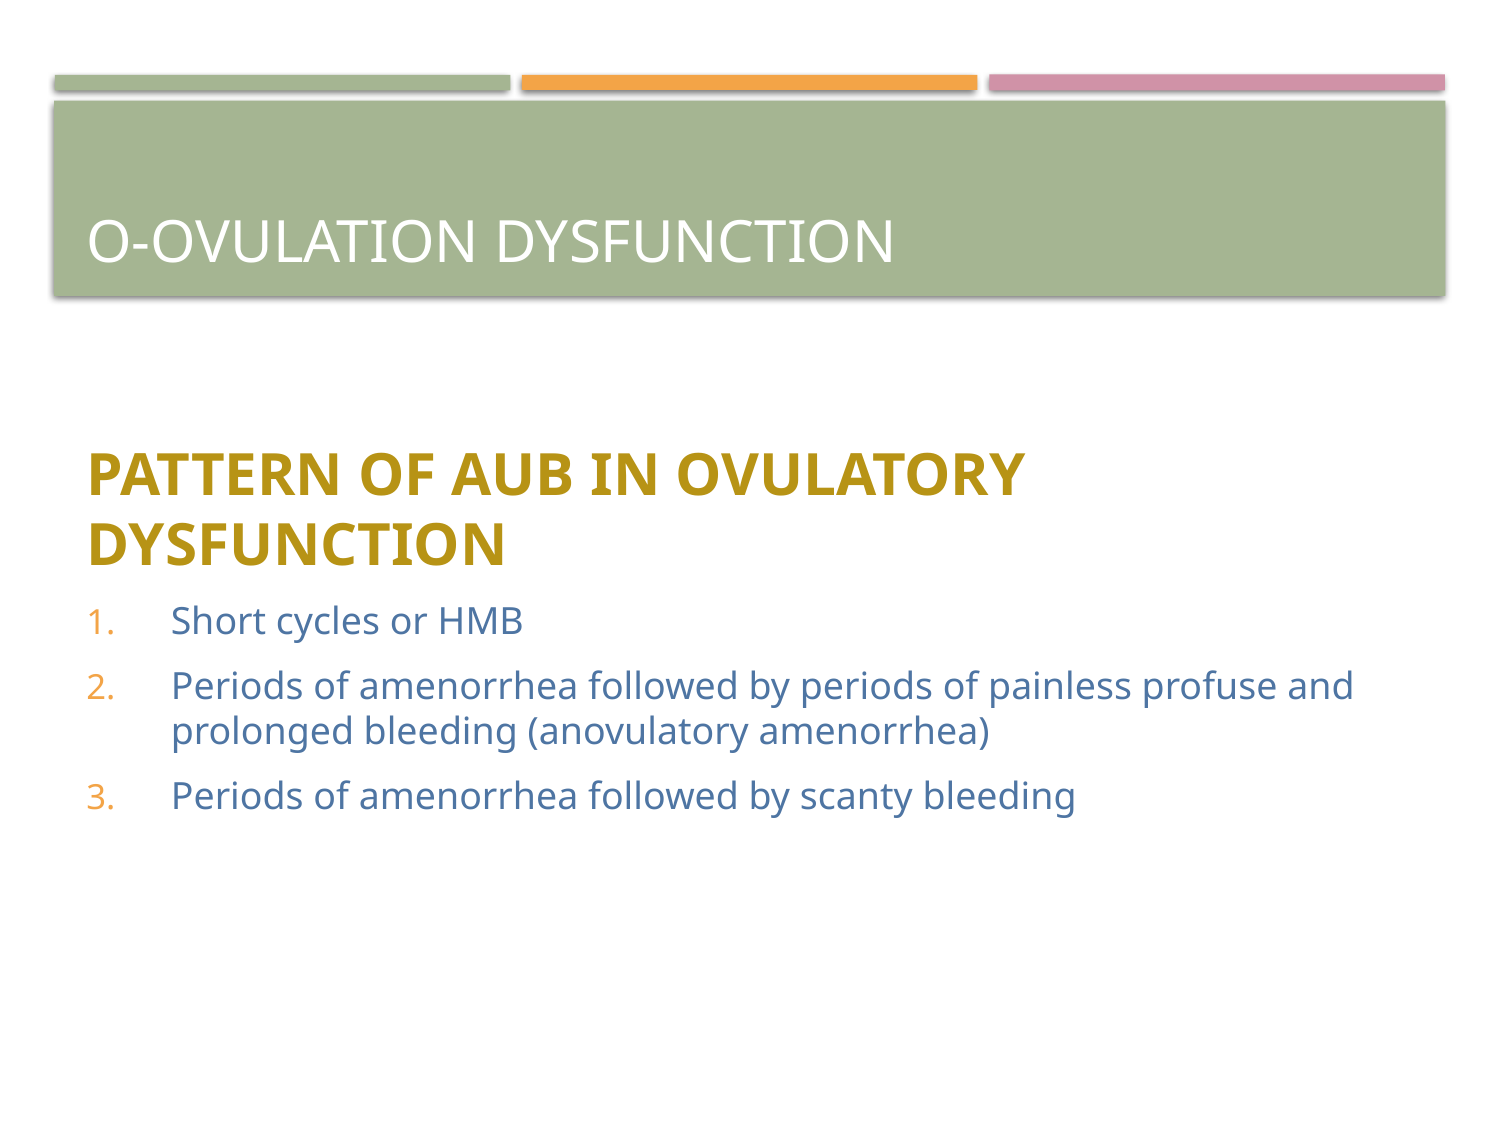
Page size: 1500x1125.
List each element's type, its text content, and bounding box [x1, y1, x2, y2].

list PATTERN OF AUB IN OVULATORY DYSFUNCTION Short cycles or HMB Periods of amenorrhea followed by periods of painless profuse and prolonged bleeding (anovulatory amenorrhea) Periods of amenorrhea followed by scanty bleeding [71, 357, 1429, 962]
title O-Ovulation Dysfunction [71, 115, 1429, 282]
